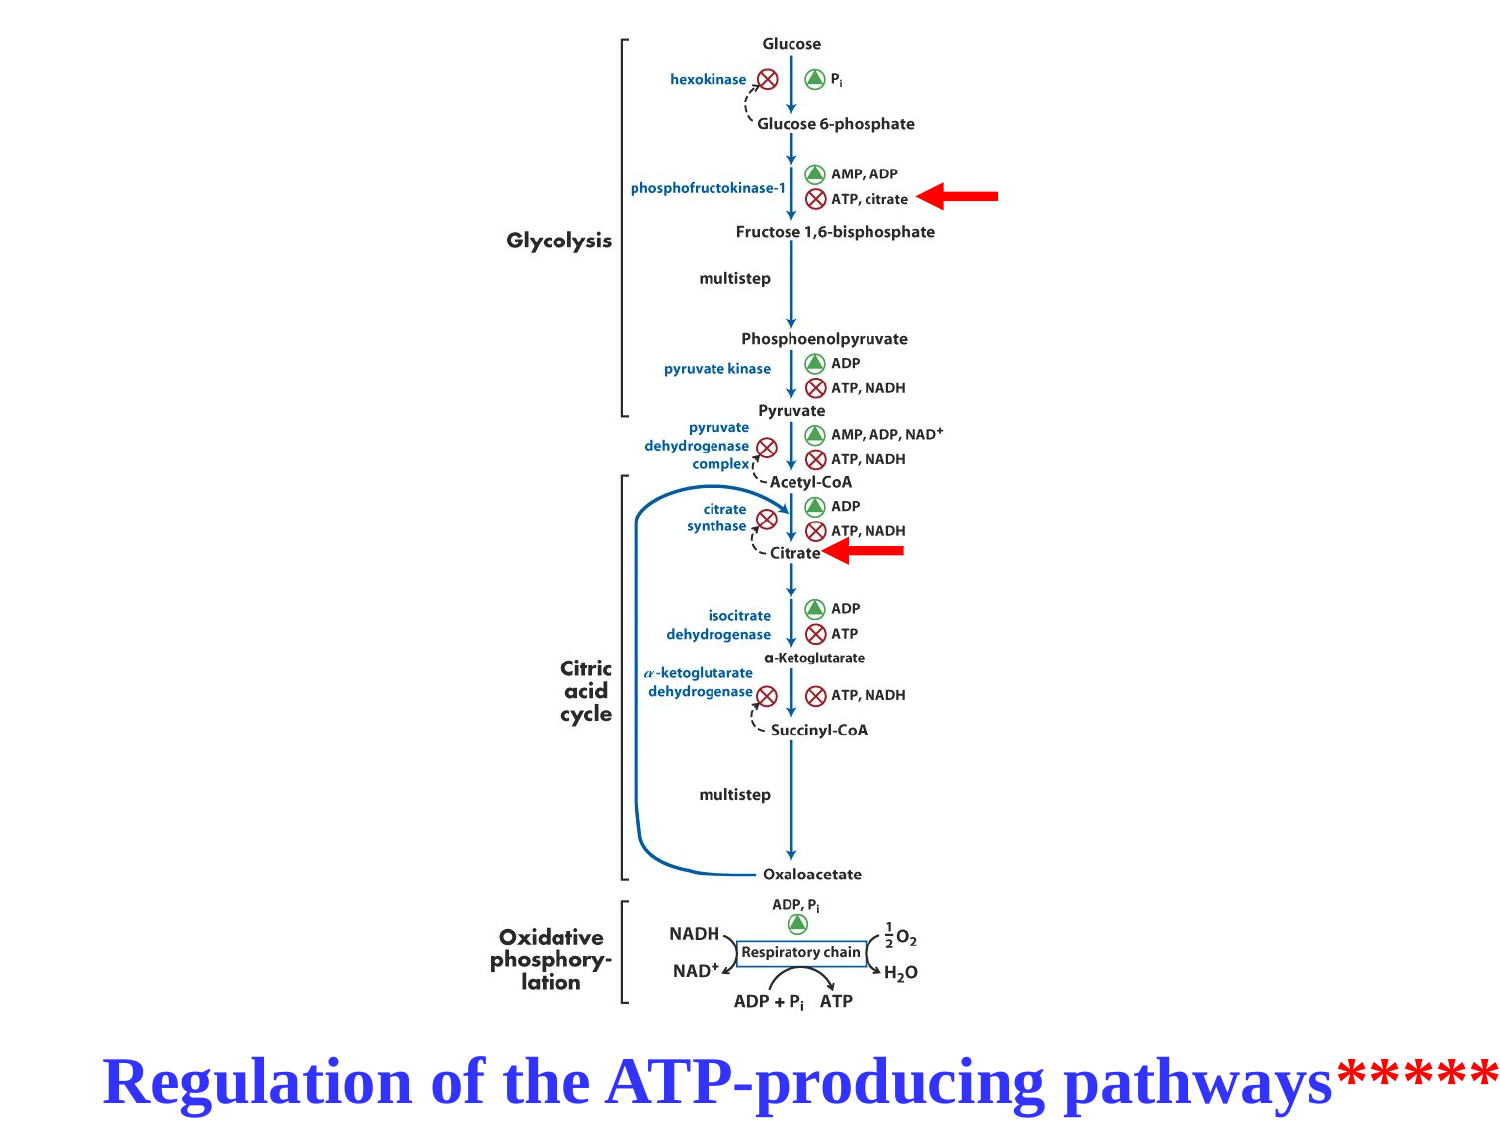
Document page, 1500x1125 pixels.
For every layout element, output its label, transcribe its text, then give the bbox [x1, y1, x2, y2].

text_box Regulation of the ATP-producing pathways***** [87, 1029, 1500, 1125]
picture [478, 30, 947, 1016]
